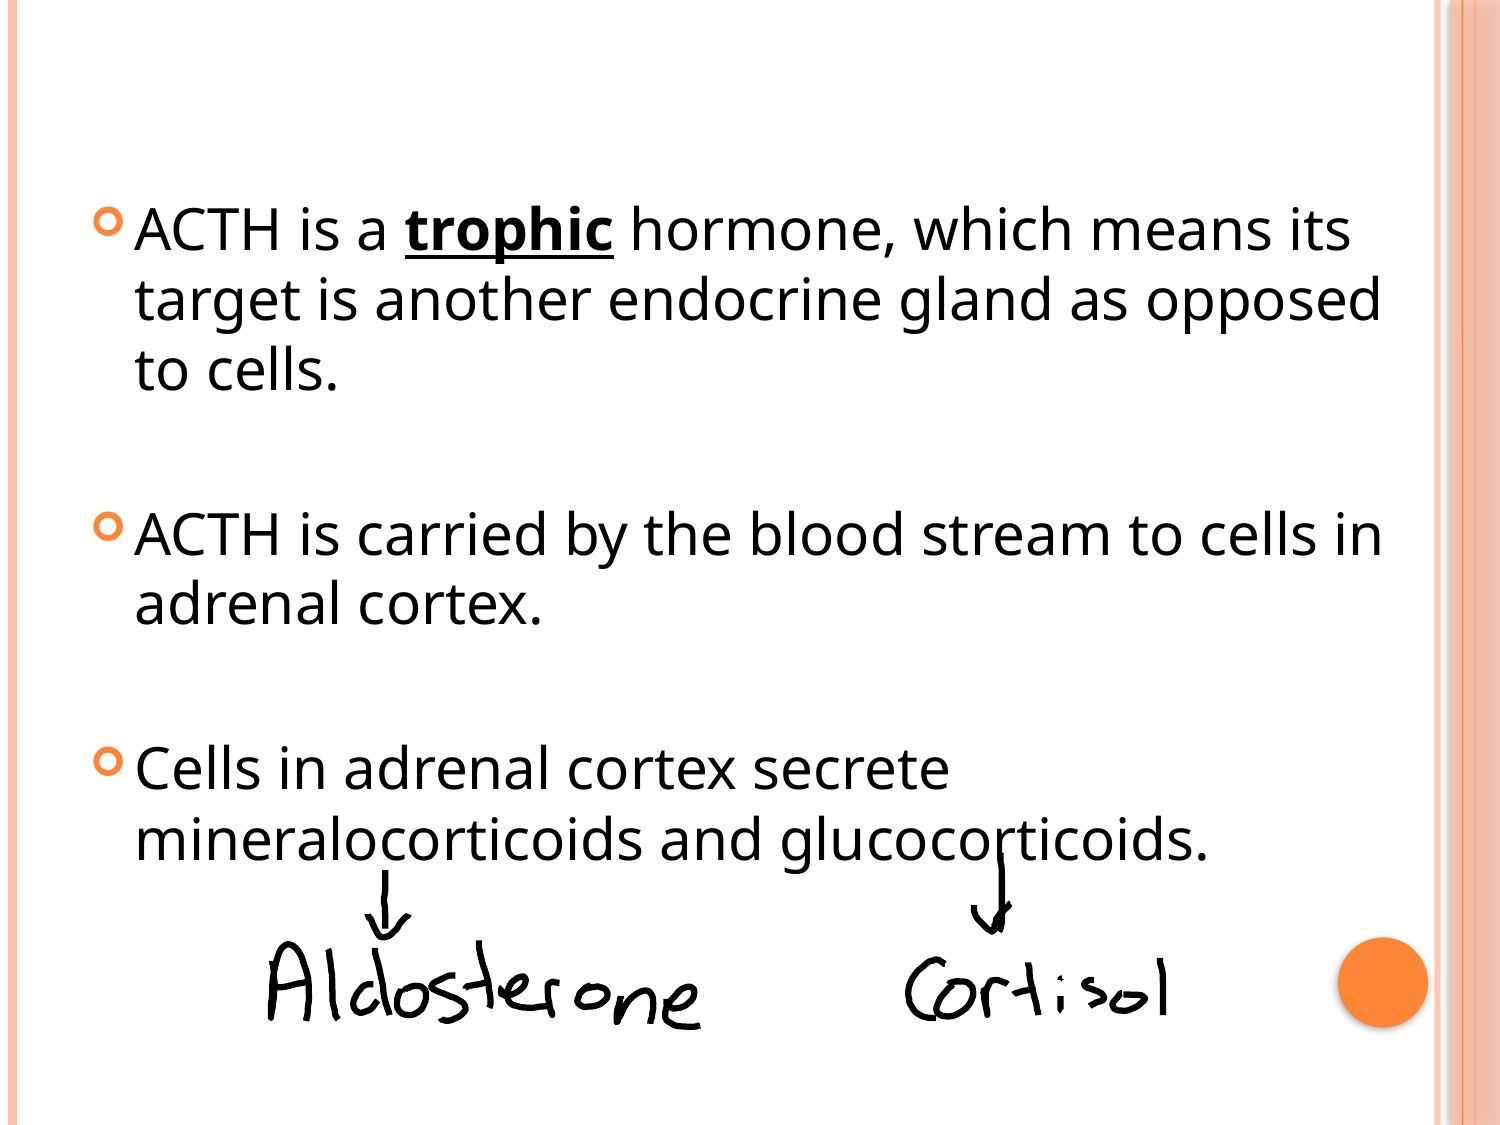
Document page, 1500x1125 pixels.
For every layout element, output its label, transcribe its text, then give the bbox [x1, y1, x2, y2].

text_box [268, 851, 1164, 1028]
list ACTH is a trophic hormone, which means its target is another endocrine gland as opposed to cells. ACTH is carried by the blood stream to cells in adrenal cortex. Cells in adrenal cortex secrete mineralocorticoids and glucocorticoids. [75, 101, 1425, 1005]
